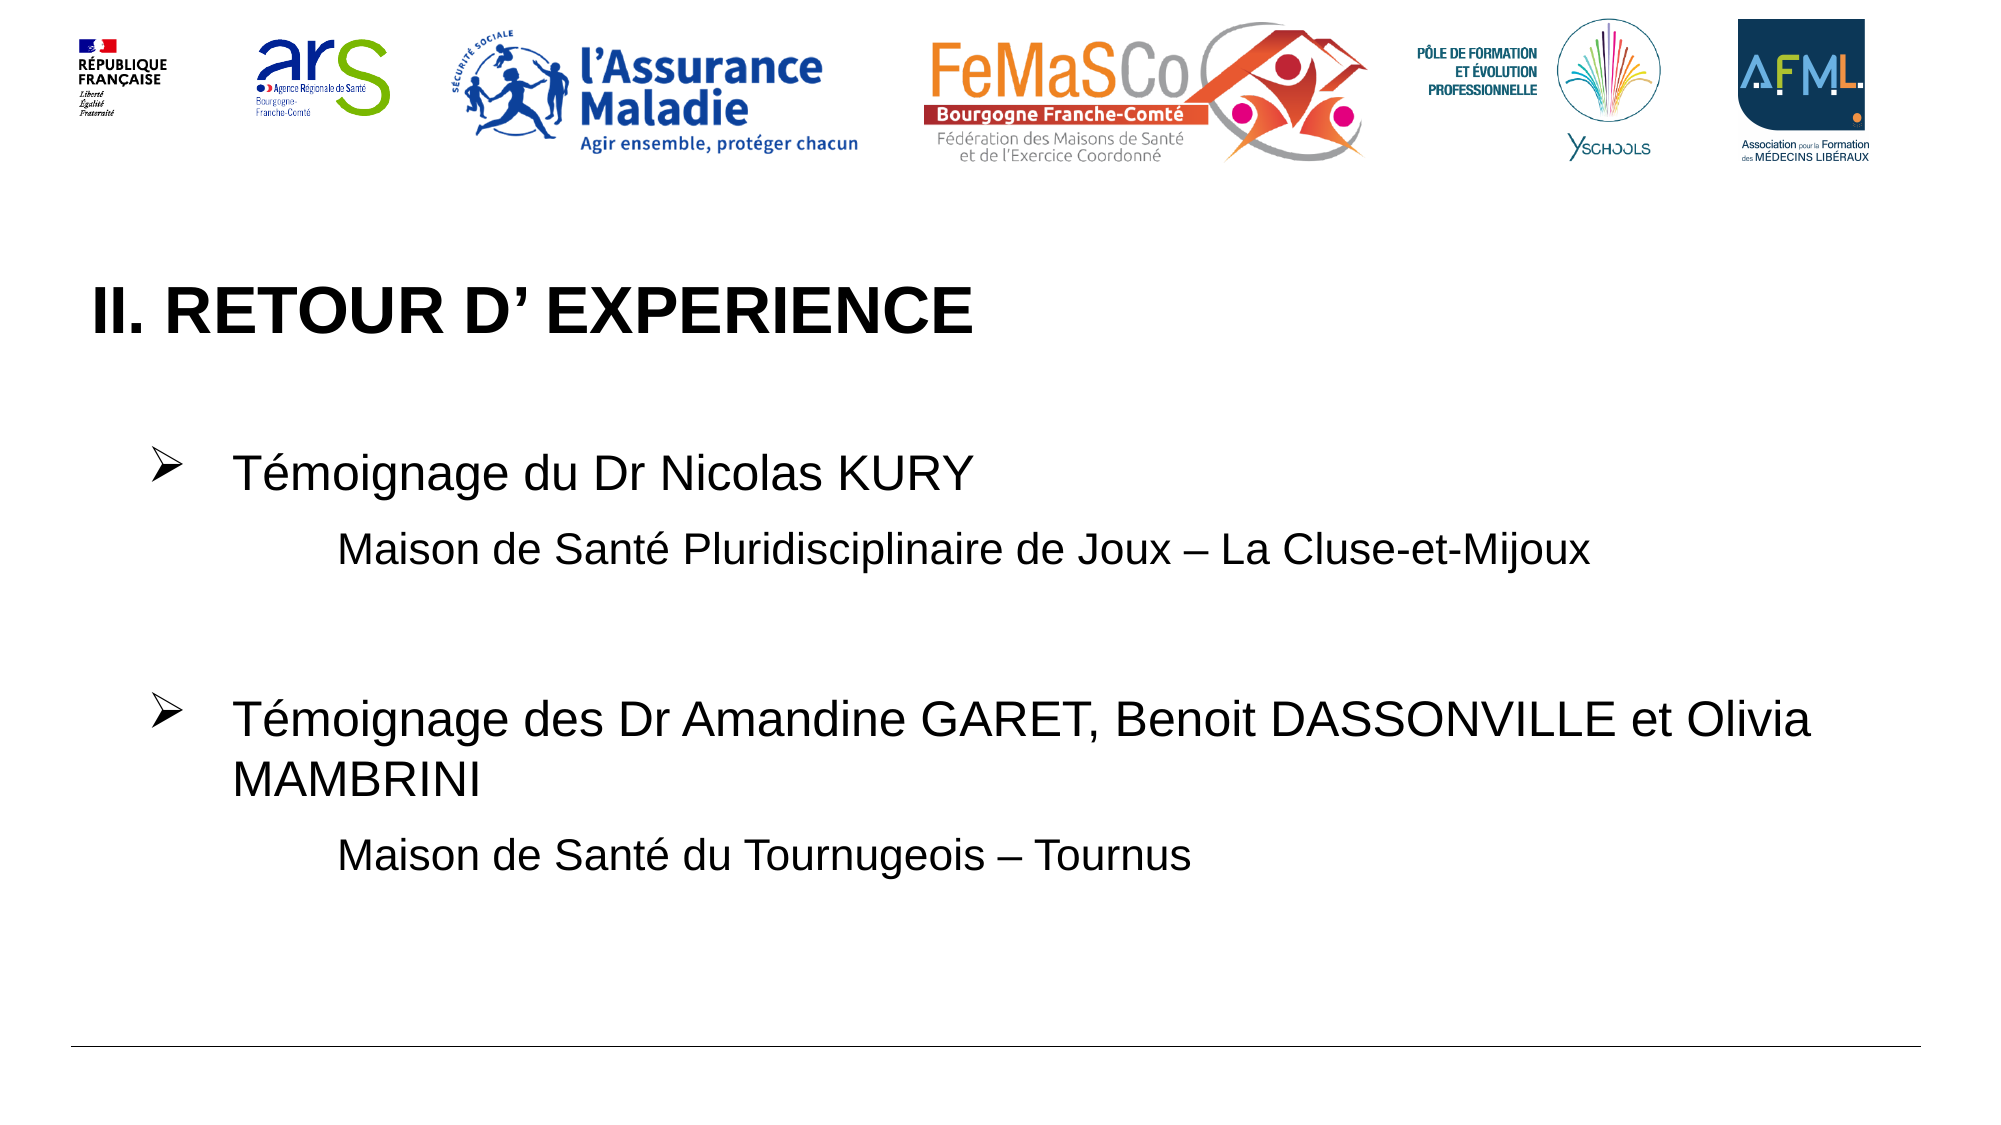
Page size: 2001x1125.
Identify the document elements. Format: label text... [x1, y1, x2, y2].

list II. RETOUR D’ EXPERIENCE Témoignage du Dr Nicolas KURY Maison de Santé Pluridisciplinaire de Joux – La Cluse-et-Mijoux Témoignage des Dr Amandine GARET, Benoit DASSONVILLE et Olivia MAMBRINI Maison de Santé du Tournugeois – Tournus [70, 202, 1914, 1004]
picture [443, 21, 869, 159]
picture [1738, 19, 1869, 161]
picture [1402, 5, 1670, 175]
picture [256, 39, 390, 118]
picture [923, 21, 1368, 163]
picture [63, 23, 182, 142]
